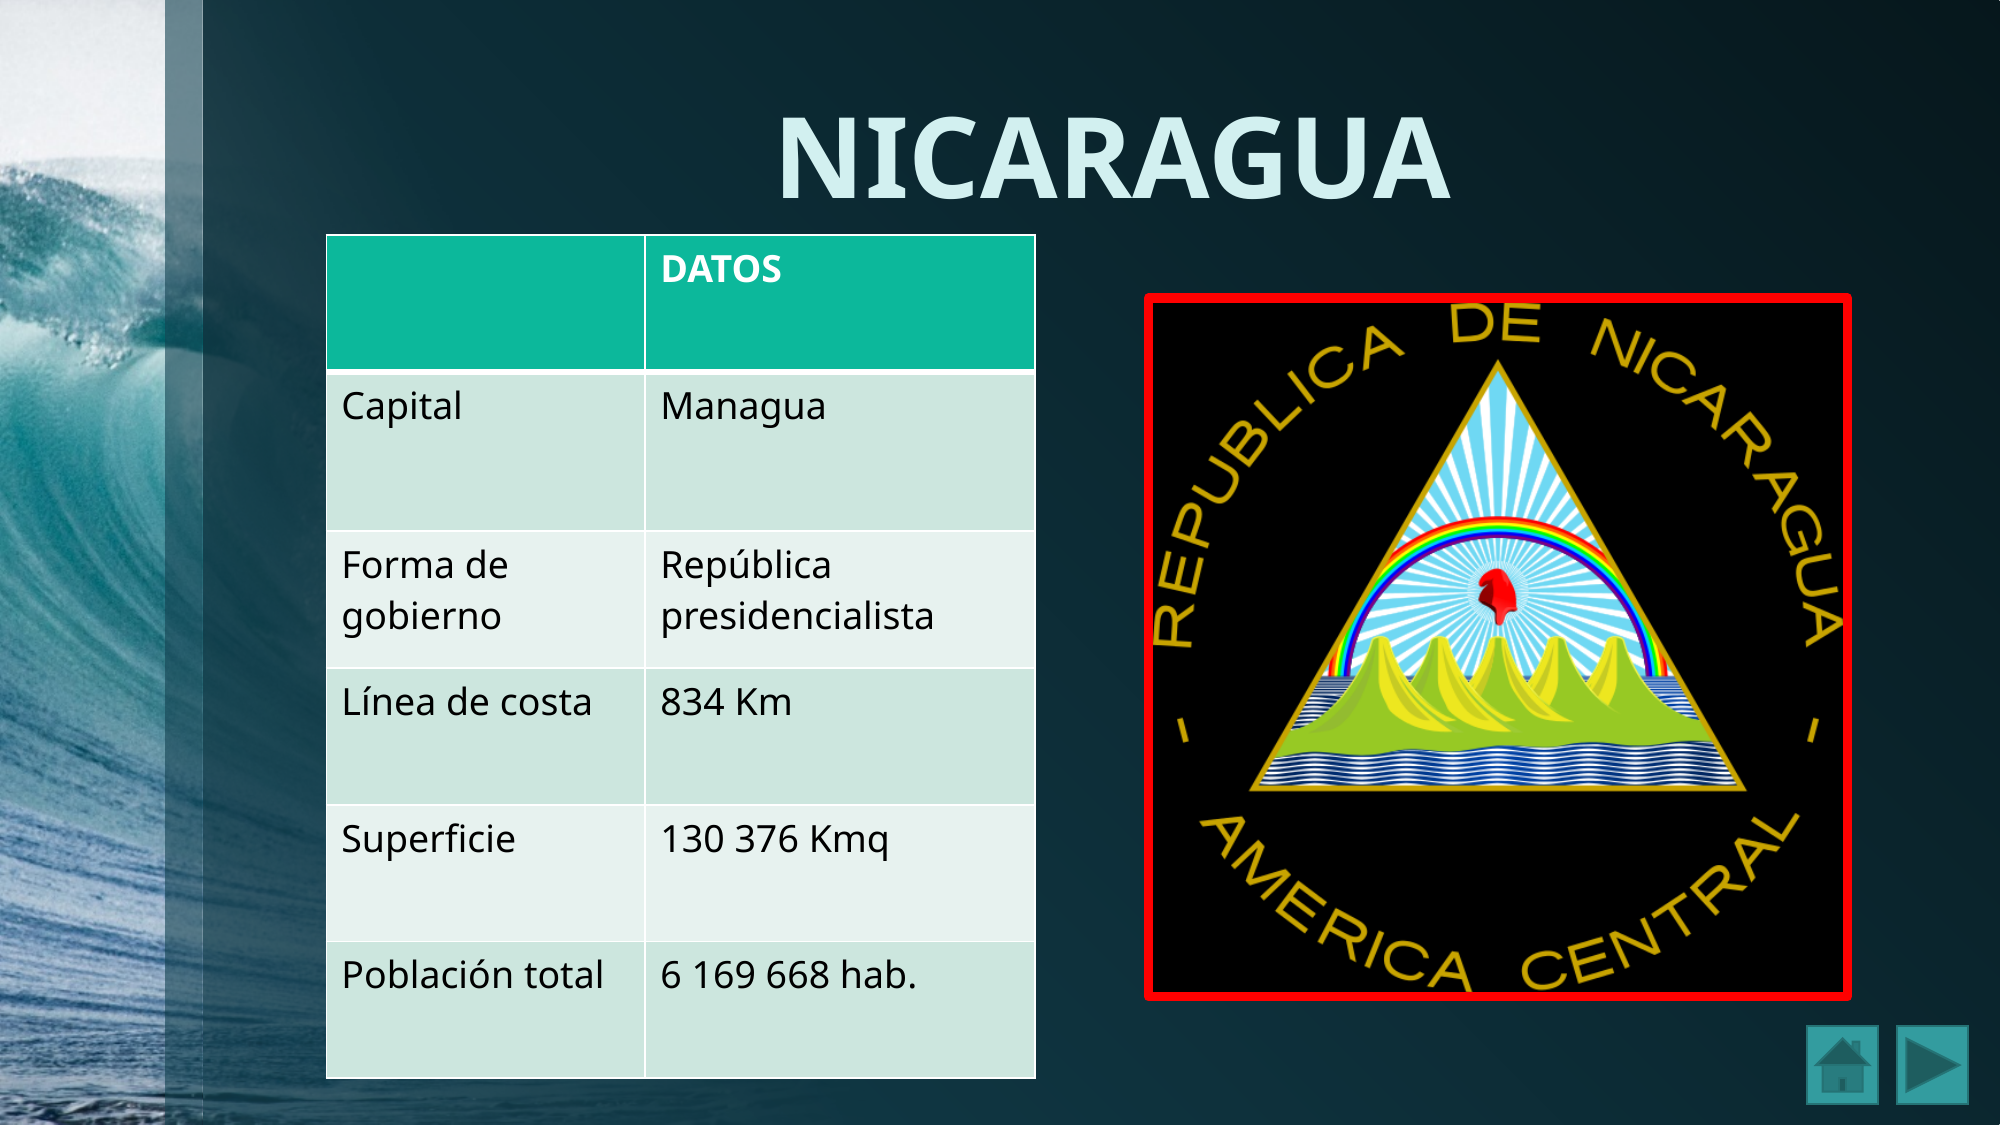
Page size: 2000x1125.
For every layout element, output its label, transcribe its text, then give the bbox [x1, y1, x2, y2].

table_cell 834 Km [646, 669, 1034, 804]
text_box [1806, 1025, 1879, 1105]
table_cell Managua [646, 375, 1034, 530]
text_box [1896, 1025, 1969, 1105]
table_cell Superficie [327, 806, 644, 941]
table_cell República presidencialista [646, 532, 1034, 667]
table_header DATOS [646, 236, 1034, 369]
table_cell Capital [327, 375, 644, 530]
table_cell 130 376 Kmq [646, 806, 1034, 941]
text_box NICARAGUA [758, 78, 1467, 229]
table_cell 6 169 668 hab. [646, 942, 1034, 1077]
picture [0, 0, 2000, 1125]
table_cell Forma de gobierno [327, 532, 644, 667]
table_cell Población total [327, 942, 644, 1077]
table_header [327, 236, 644, 369]
table_cell Línea de costa [327, 669, 644, 804]
